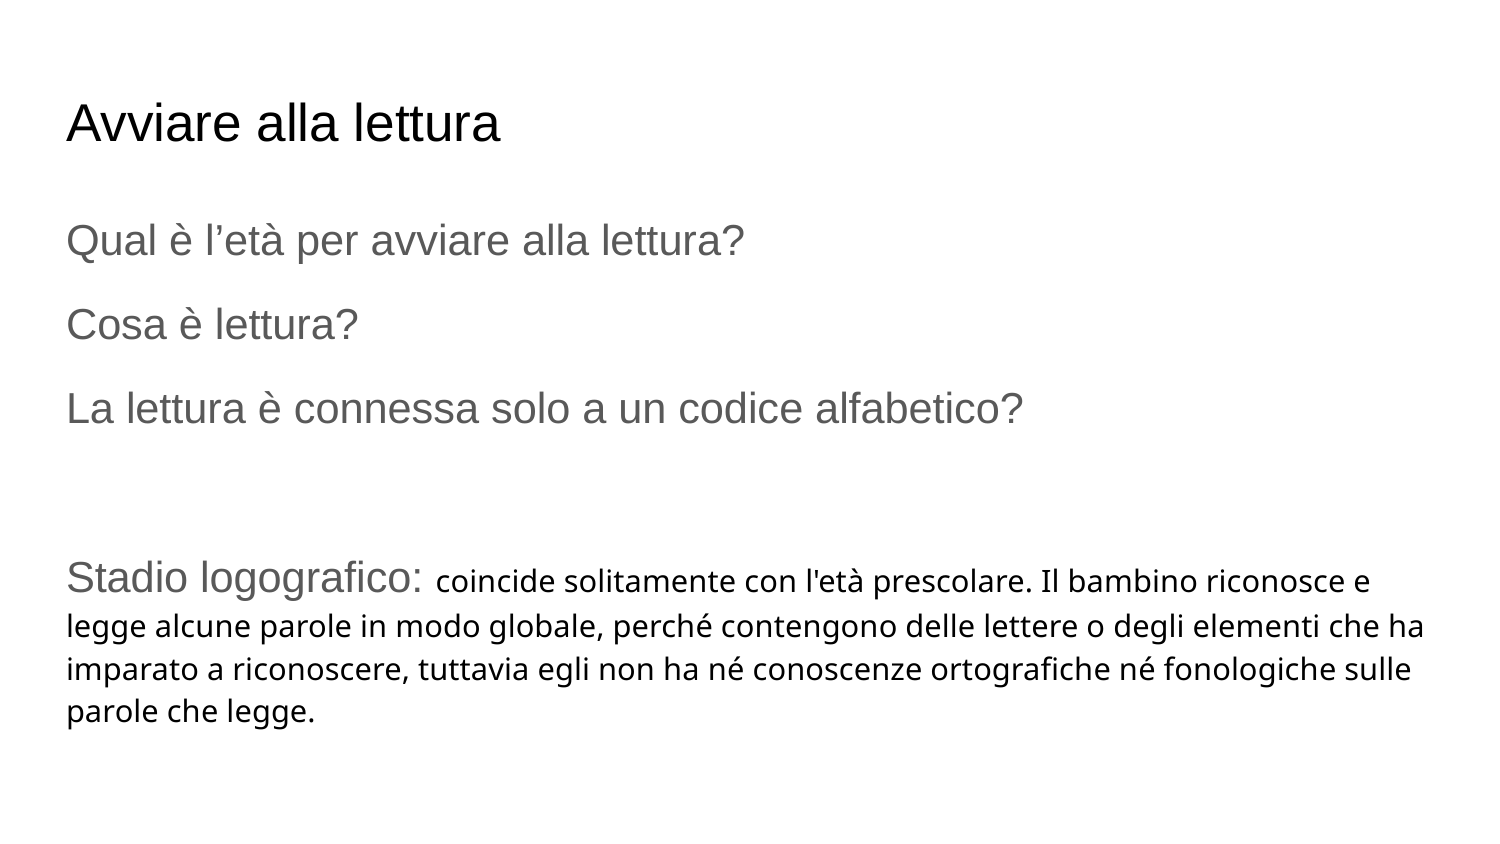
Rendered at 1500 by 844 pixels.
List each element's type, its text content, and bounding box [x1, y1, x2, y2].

list Qual è l’età per avviare alla lettura? Cosa è lettura? La lettura è connessa solo a un codice alfabetico? Stadio logografico: coincide solitamente con l'età prescolare. Il bambino riconosce e legge alcune parole in modo globale, perché contengono delle lettere o degli elementi che ha imparato a riconoscere, tuttavia egli non ha né conoscenze ortografiche né fonologiche sulle parole che legge. [51, 189, 1449, 750]
title Avviare alla lettura [51, 72, 1449, 167]
